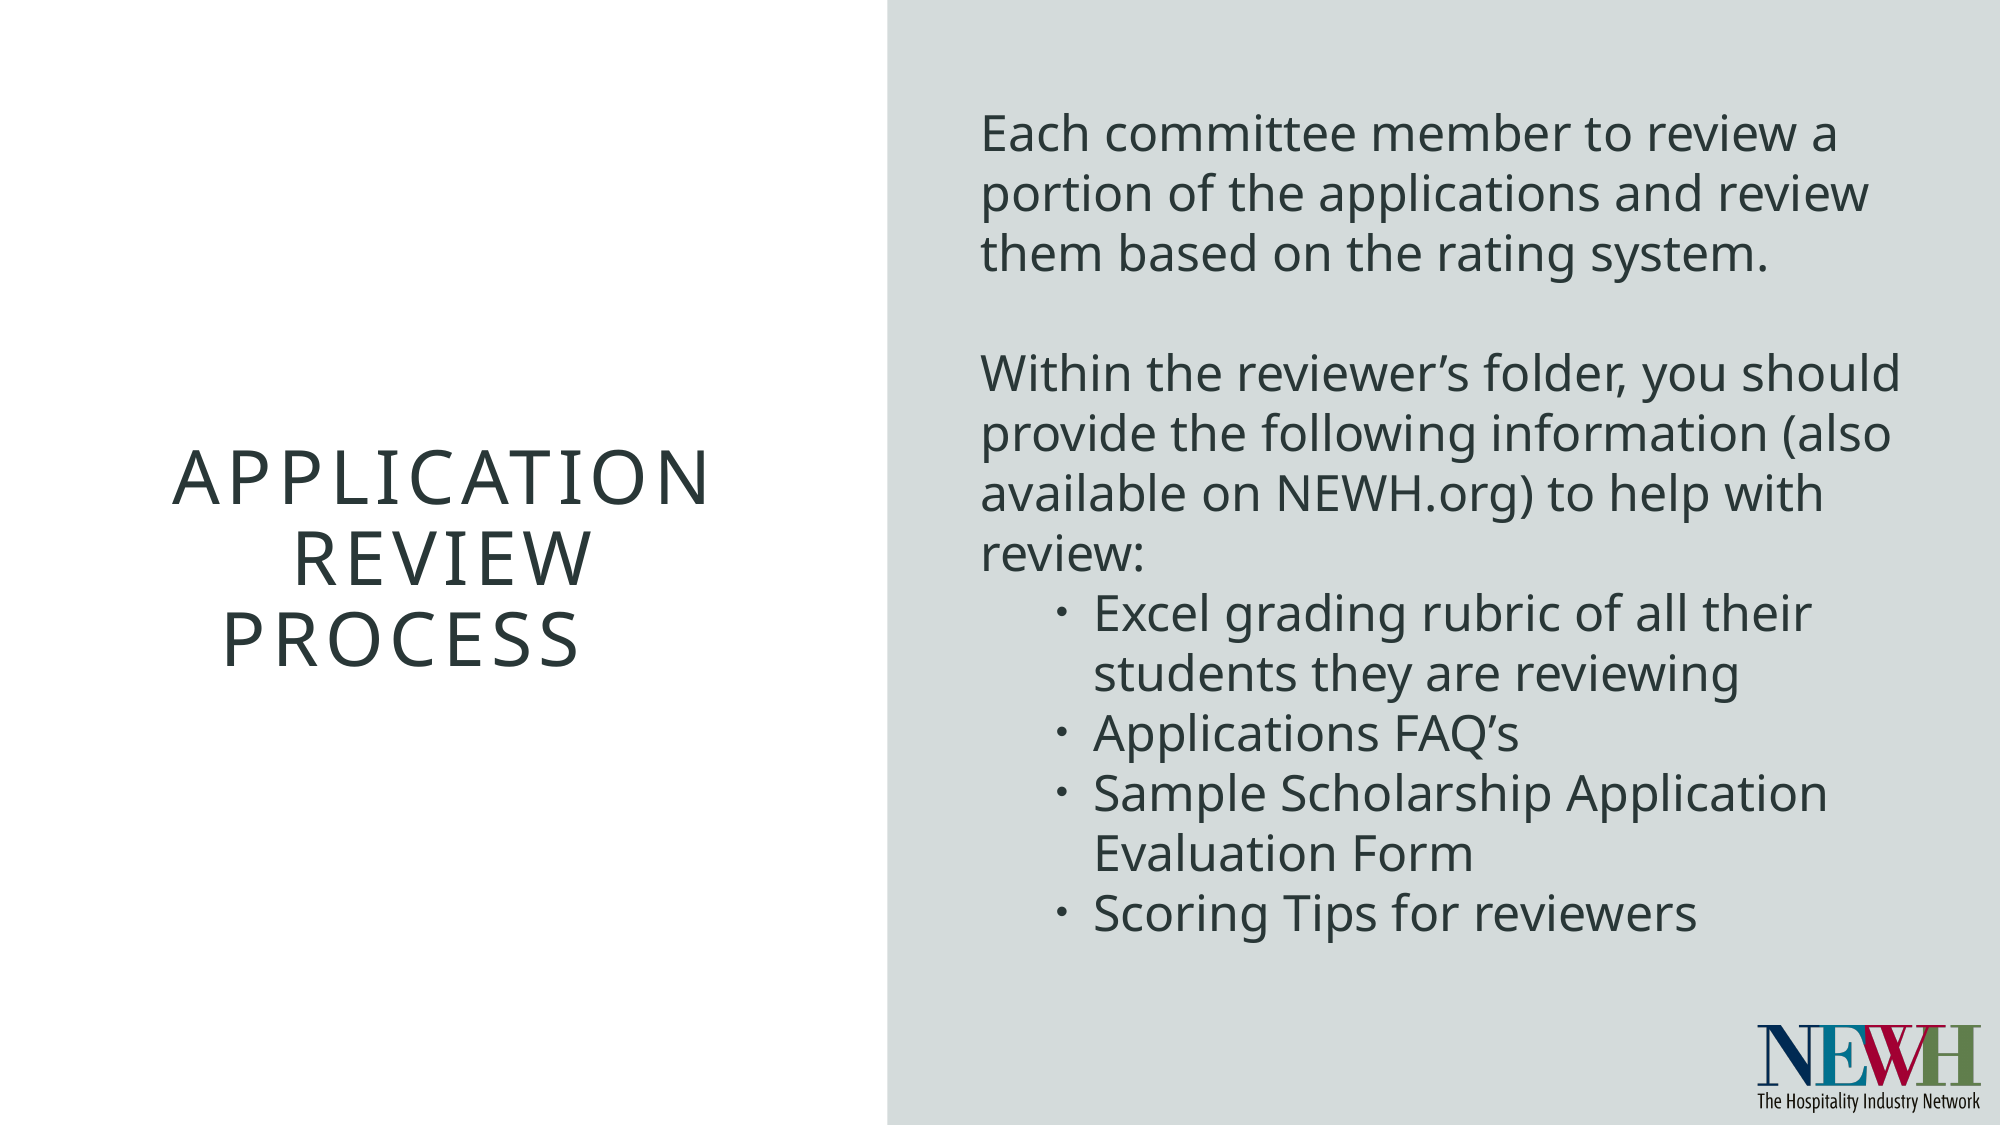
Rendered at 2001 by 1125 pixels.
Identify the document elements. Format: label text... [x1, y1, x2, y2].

picture [1737, 907, 2000, 1125]
text_box [0, 0, 886, 1125]
list Each committee member to review a portion of the applications and review them based on the rating system. Within the reviewer’s folder, you should provide the following information (also available on NEWH.org) to help with review: Excel grading rubric of all their students they are reviewing Applications FAQ’s Sample Scholarship Application Evaluation Form Scoring Tips for reviewers [965, 93, 1923, 1030]
title Application Review Process [127, 93, 764, 1030]
text_box [886, 0, 2000, 1125]
